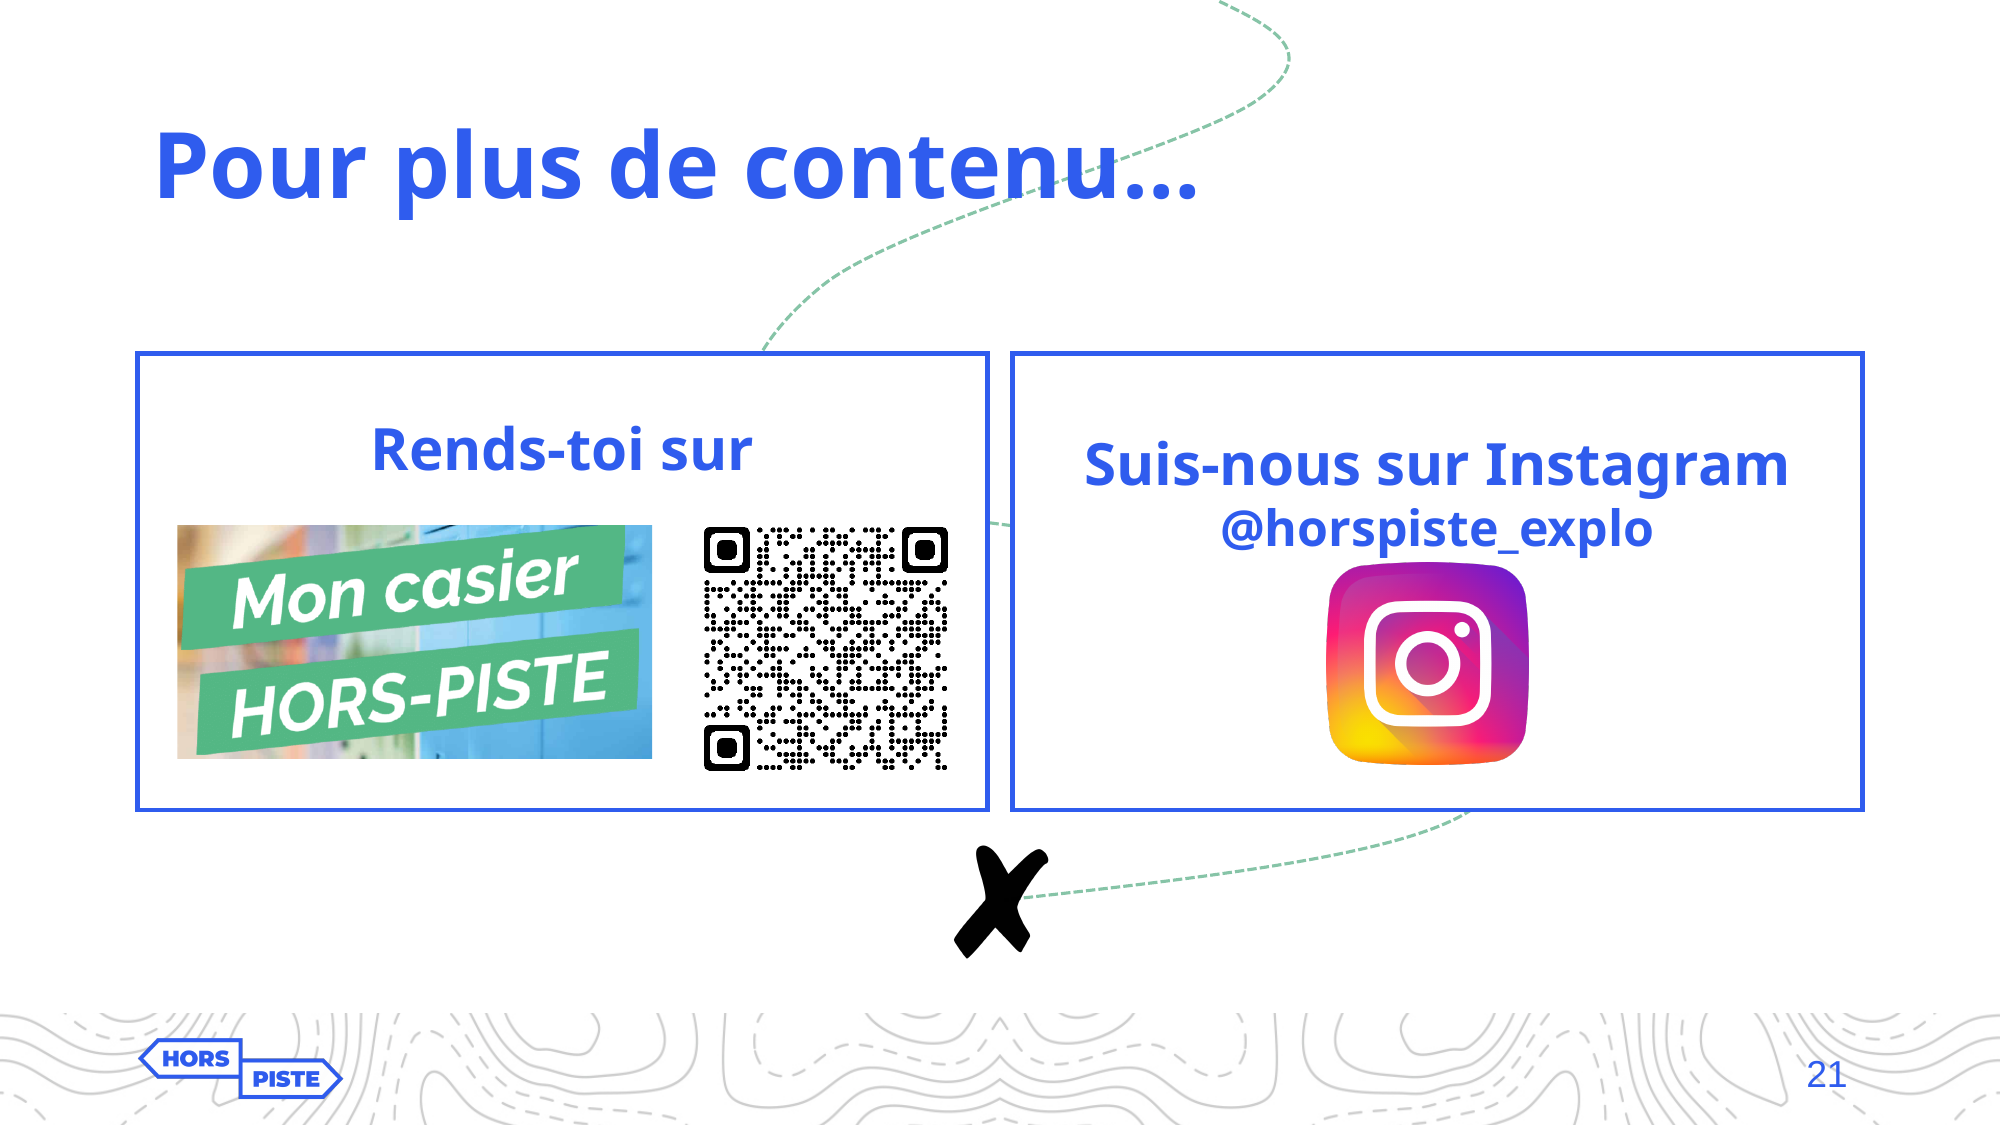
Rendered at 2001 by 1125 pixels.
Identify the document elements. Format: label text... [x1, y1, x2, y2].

text_box [1205, 0, 1291, 59]
text_box [1017, 811, 1470, 896]
title Pour plus de contenu… [137, 59, 1863, 278]
text_box Rends-toi sur [136, 352, 988, 811]
picture [1326, 562, 1529, 765]
picture [0, 1012, 2000, 1125]
picture [677, 500, 974, 797]
picture [951, 845, 1051, 959]
picture [177, 525, 653, 759]
text_box [760, 278, 1154, 527]
slide_number 21 [1412, 1042, 1863, 1103]
text_box Suis-nous sur Instagram @horspiste_explo [1011, 352, 1863, 811]
